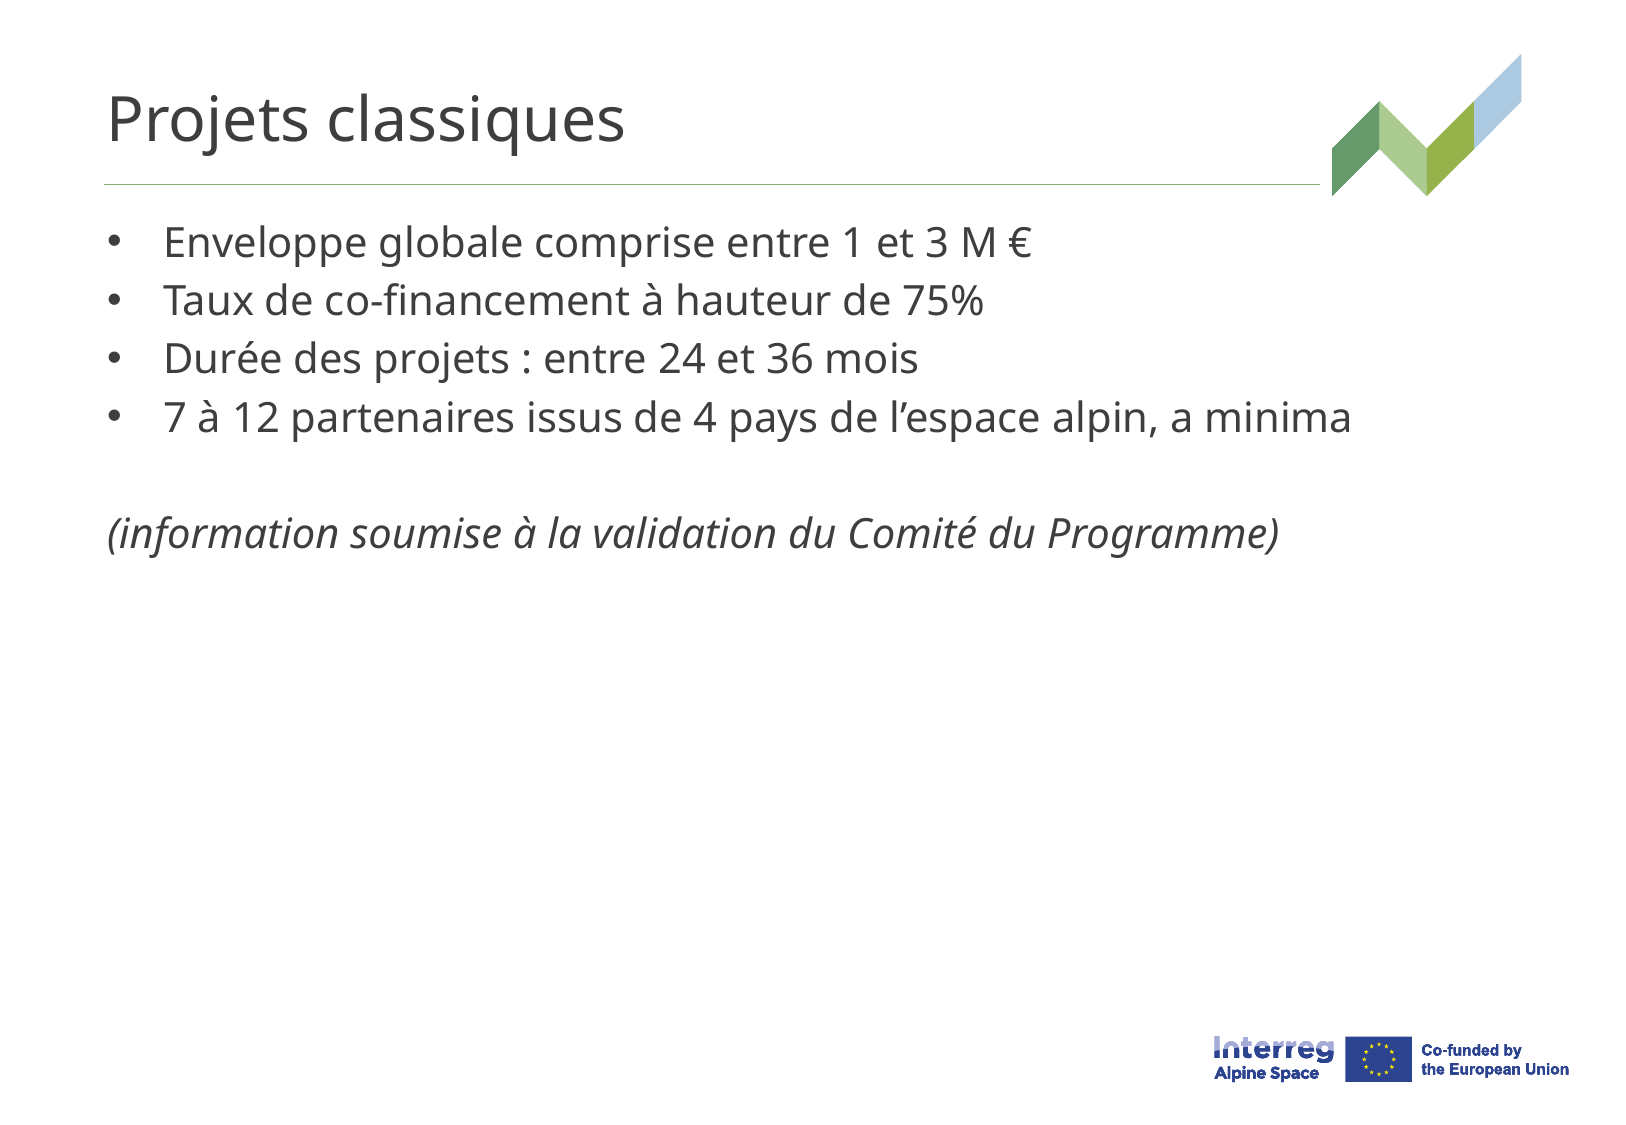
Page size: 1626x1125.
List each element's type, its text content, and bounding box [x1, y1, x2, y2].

list Enveloppe globale comprise entre 1 et 3 M € Taux de co-financement à hauteur de 75% Durée des projets : entre 24 et 36 mois 7 à 12 partenaires issus de 4 pays de l’espace alpin, a minima (information soumise à la validation du Comité du Programme) [92, 208, 1522, 951]
title Projets classiques [91, 19, 1236, 162]
